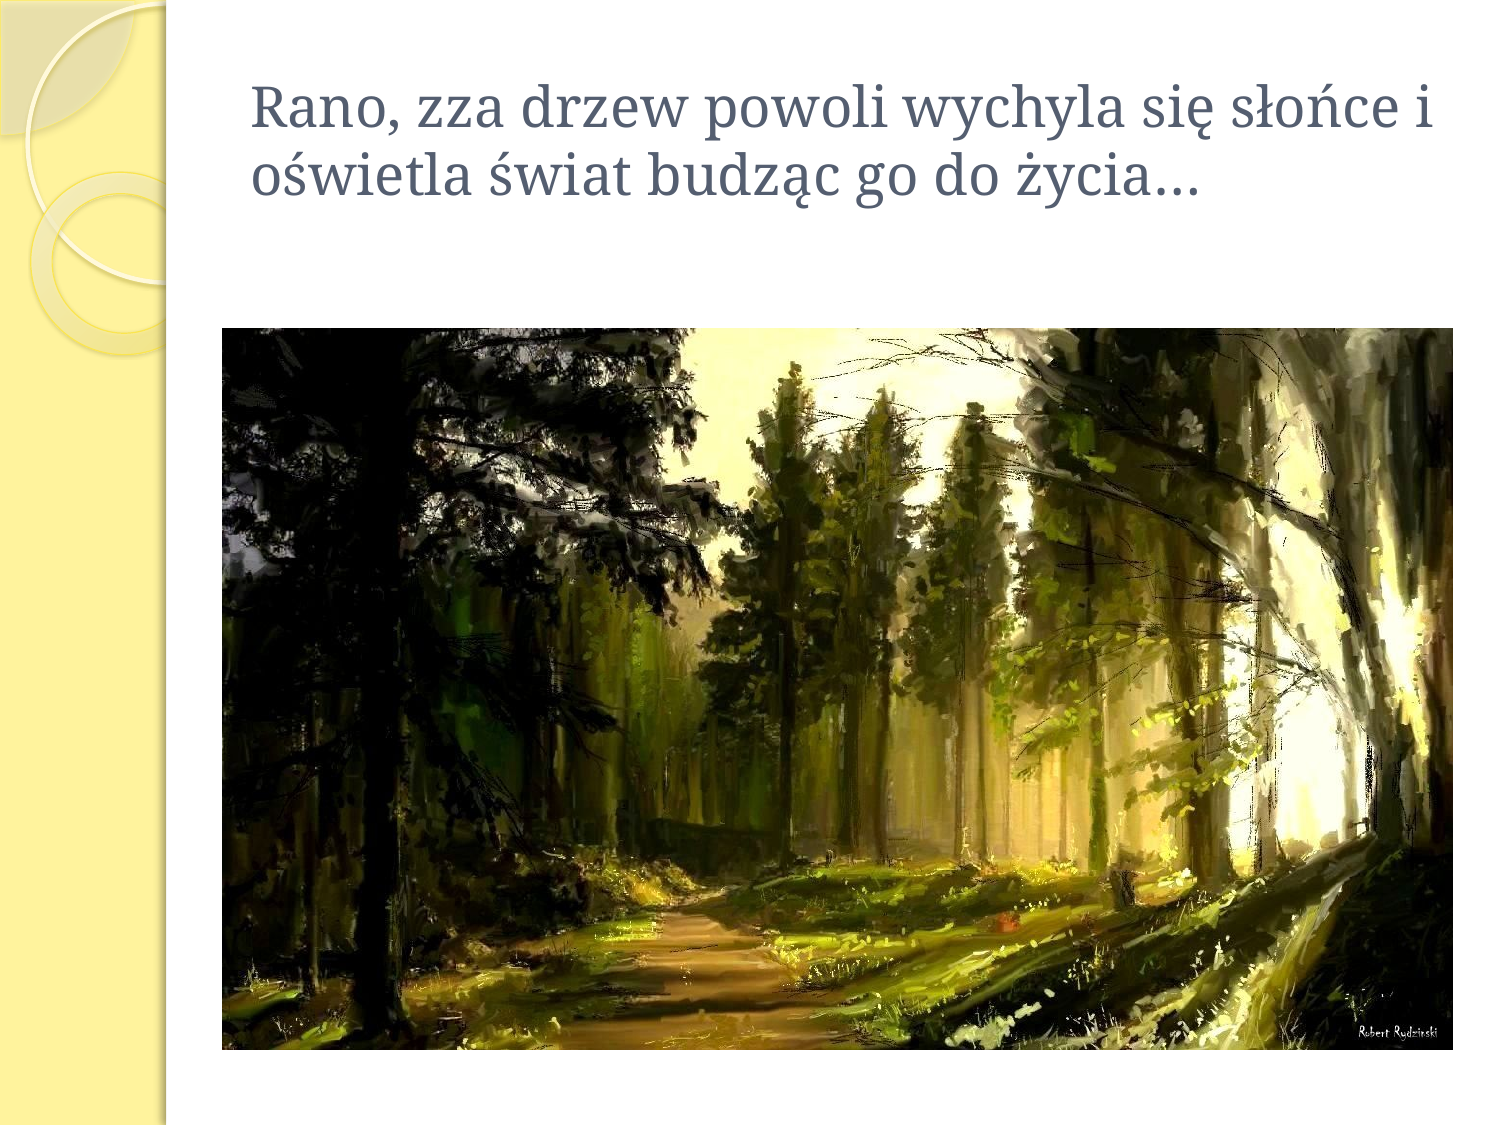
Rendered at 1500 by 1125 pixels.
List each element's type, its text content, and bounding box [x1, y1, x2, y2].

title Rano, zza drzew powoli wychyla się słońce i oświetla świat budząc go do życia… [235, 45, 1466, 233]
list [222, 327, 1454, 1051]
